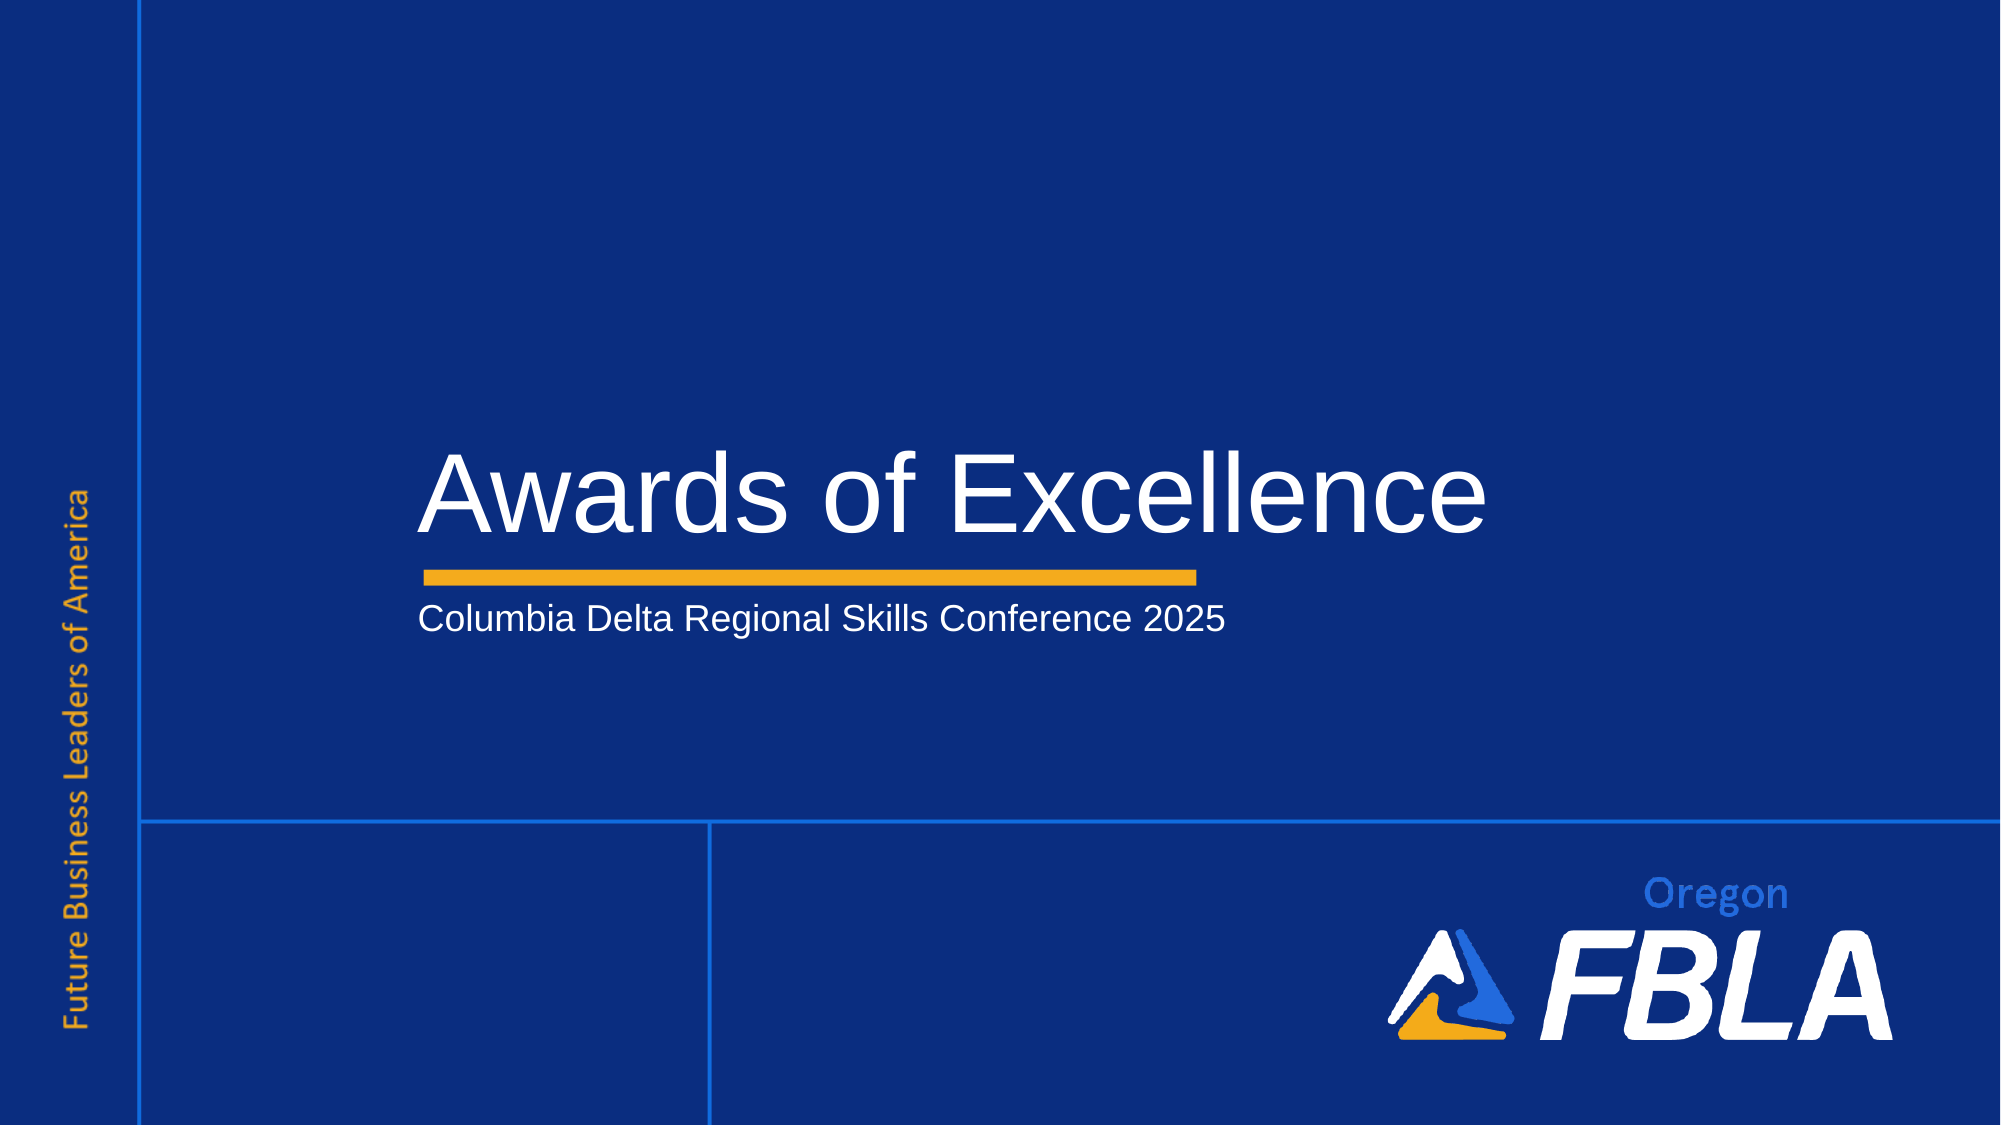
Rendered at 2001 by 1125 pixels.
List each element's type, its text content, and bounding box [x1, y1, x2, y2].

picture [0, 0, 2001, 1125]
subtitle Columbia Delta Regional Skills Conference 2025 [402, 586, 1866, 772]
title Awards of Excellence [402, 191, 1882, 563]
